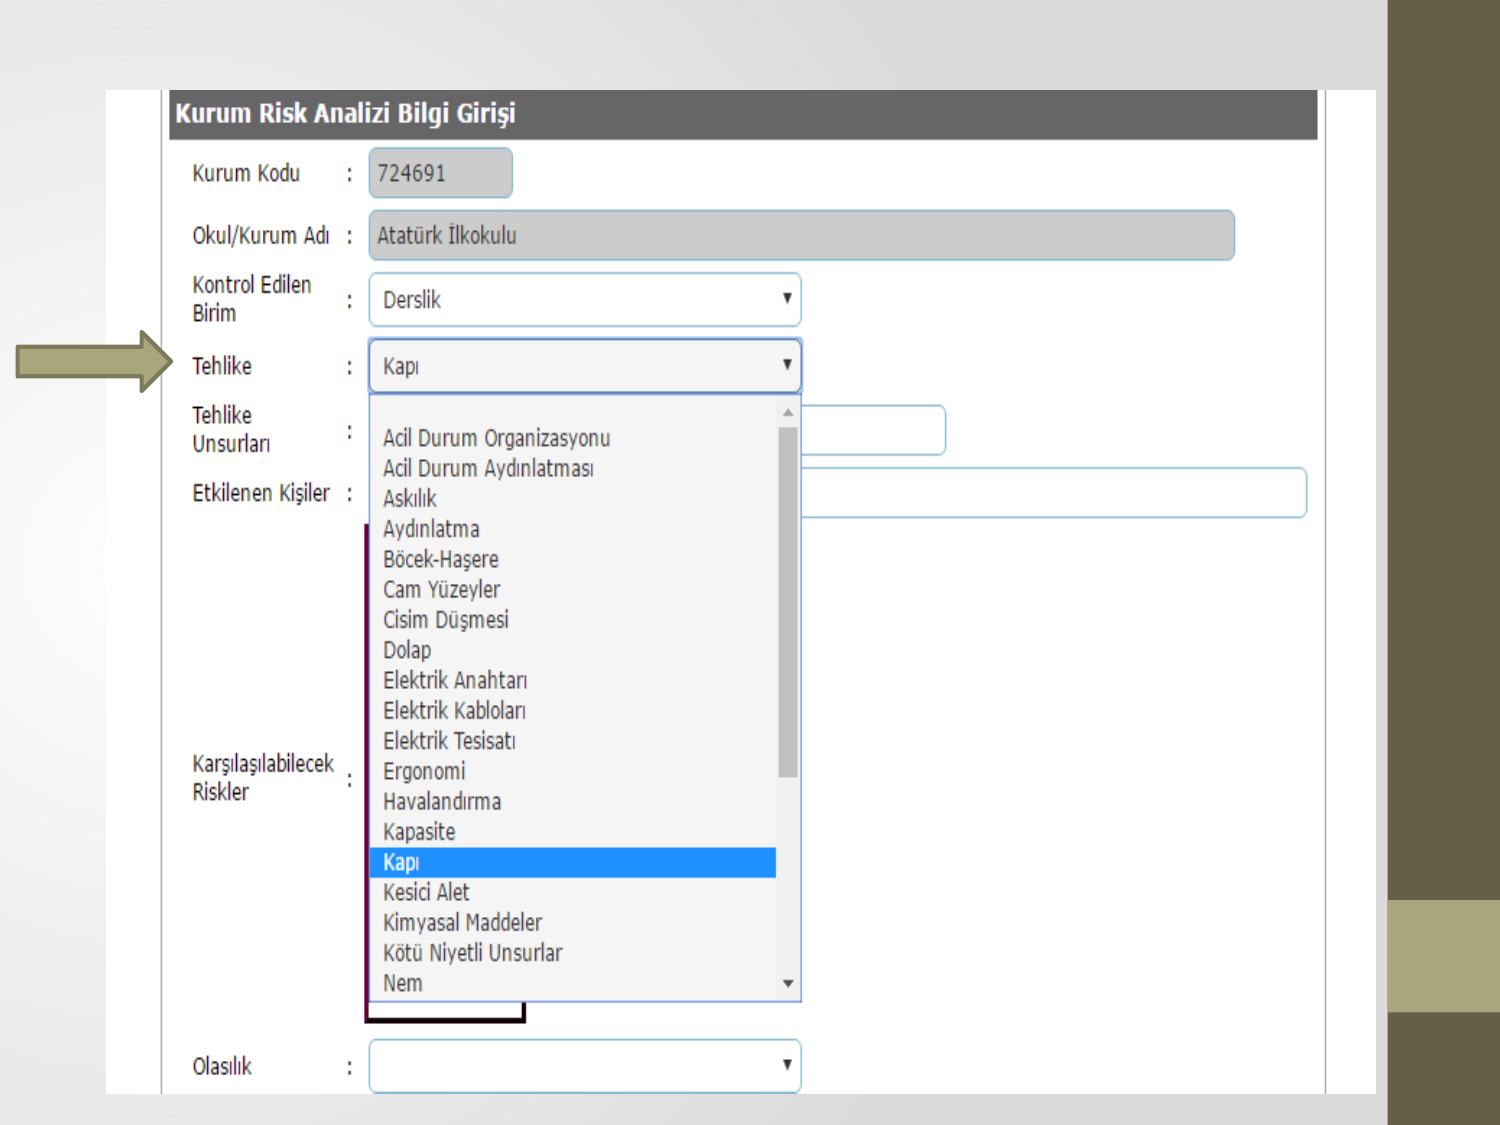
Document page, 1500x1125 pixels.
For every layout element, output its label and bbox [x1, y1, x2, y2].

picture [105, 89, 1377, 1095]
text_box [15, 344, 102, 379]
